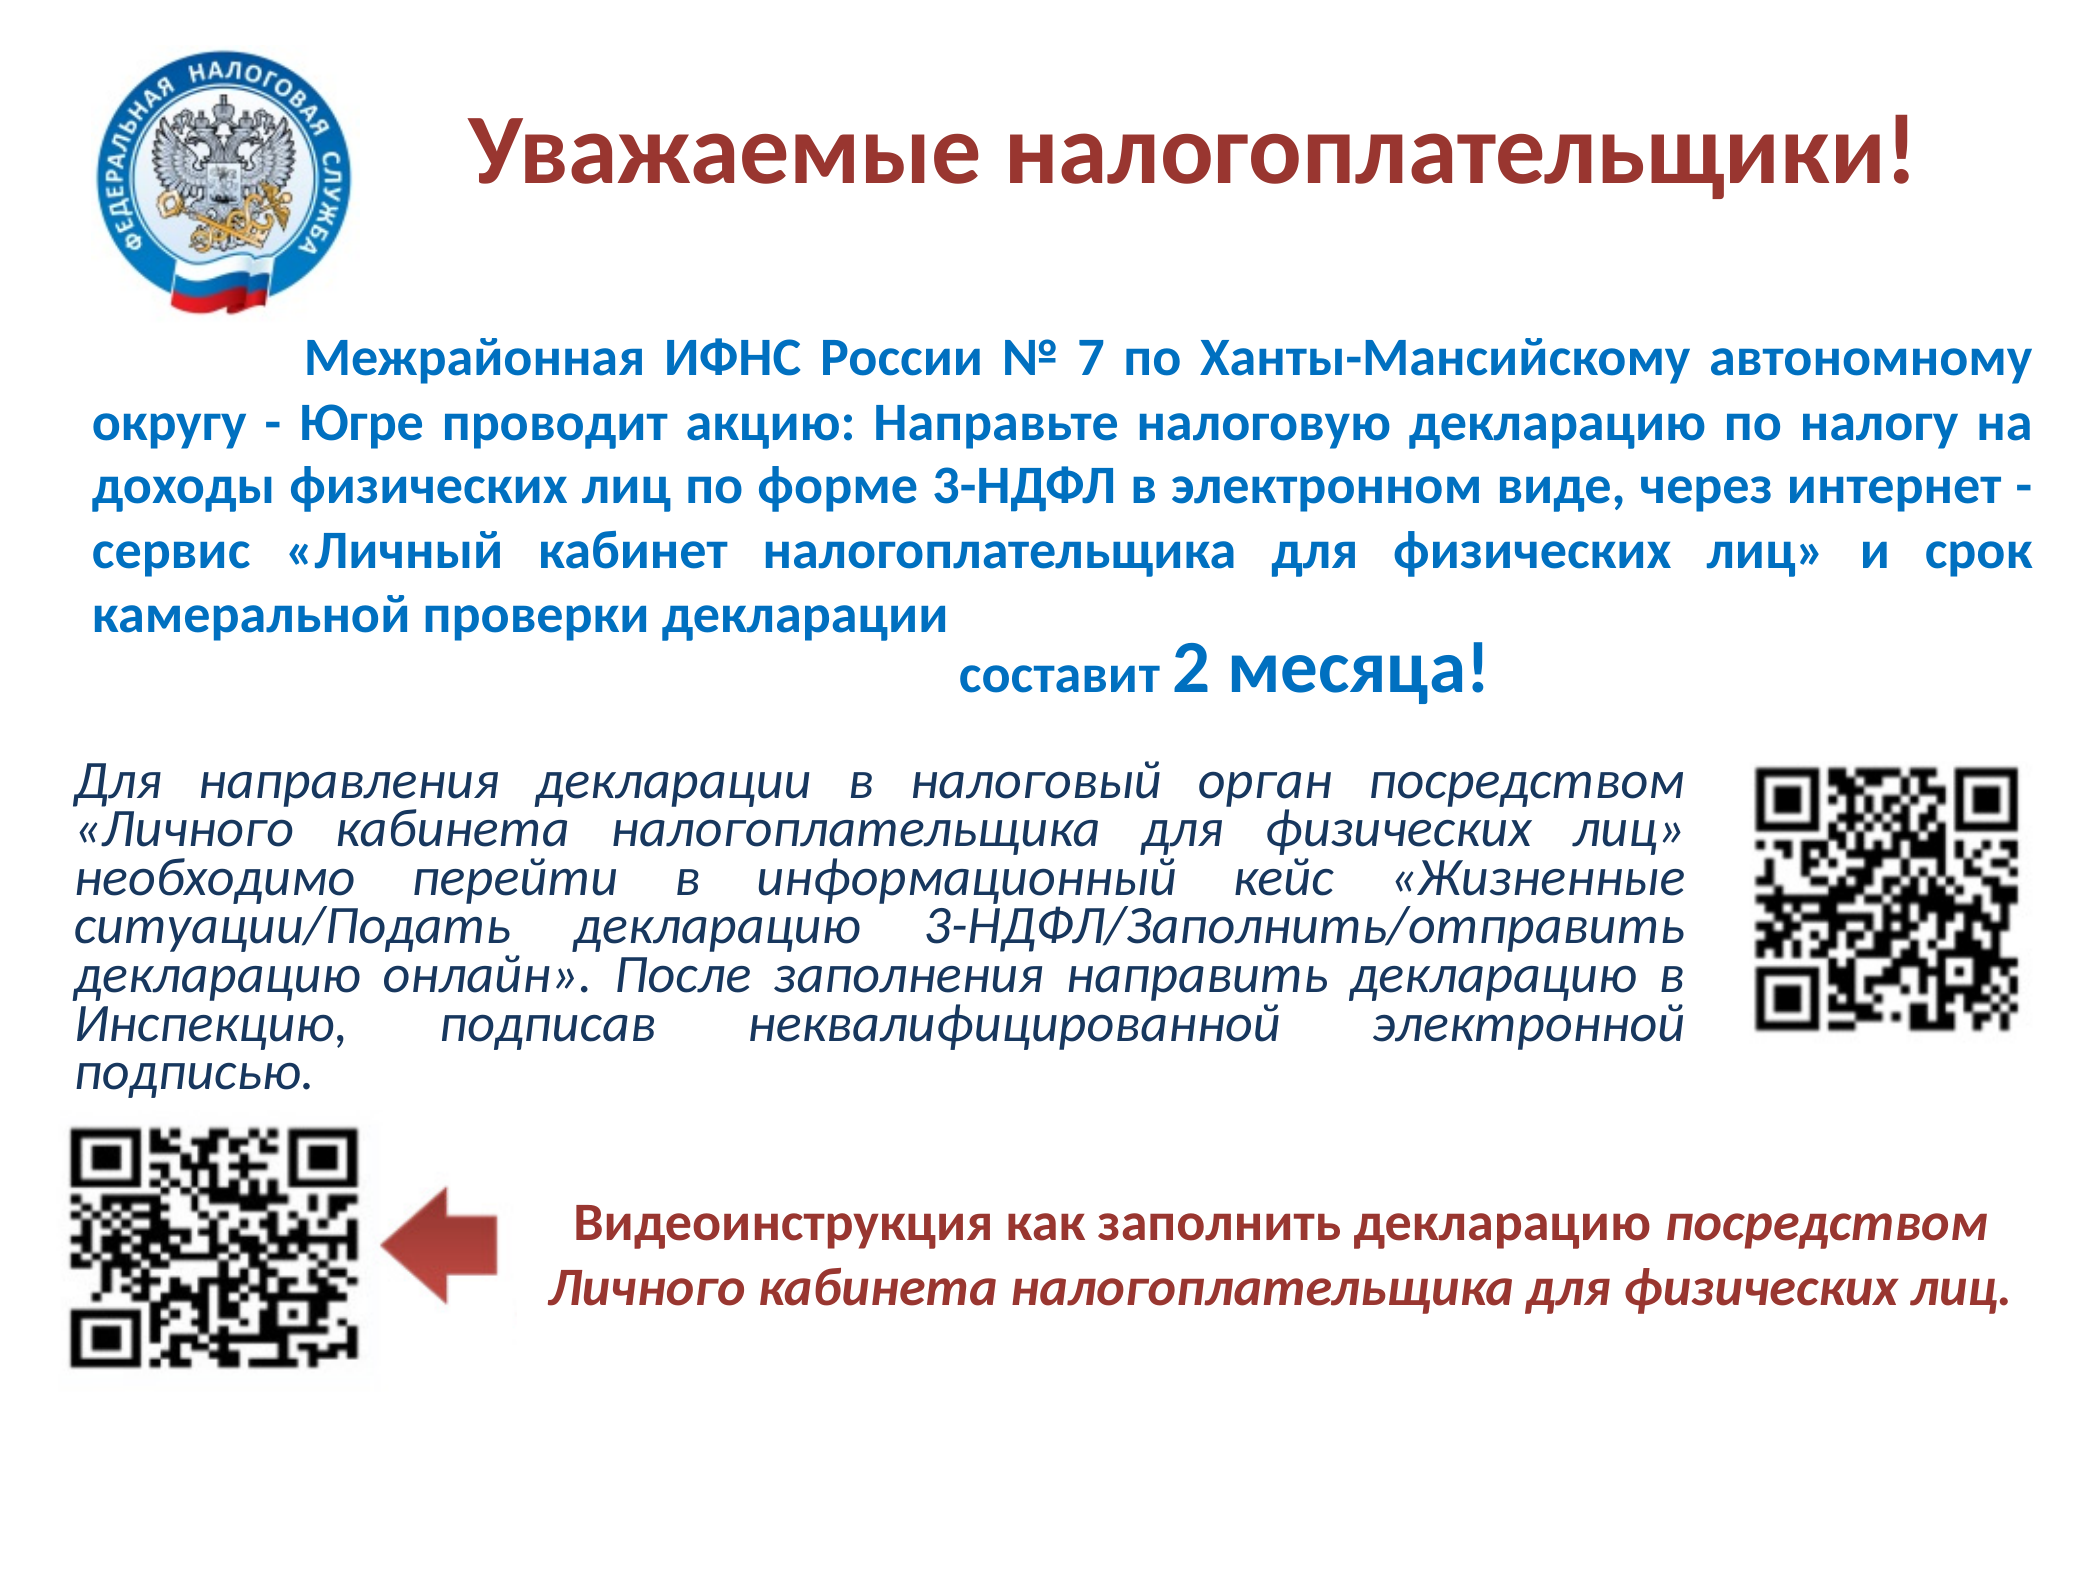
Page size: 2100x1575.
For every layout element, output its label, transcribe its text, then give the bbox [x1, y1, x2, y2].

text_box Видеоинструкция как заполнить декларацию посредством Личного кабинета налогоплательщика для физических лиц. [516, 1121, 2046, 1437]
picture [1743, 760, 2036, 1050]
picture [91, 45, 360, 323]
text_box Межрайонная ИФНС России № 7 по Ханты-Мансийскому автономному округу - Югре проводит акцию: Направьте налоговую декларацию по налогу на доходы физических лиц по форме 3-НДФЛ в электронном виде, через интернет - сервис «Личный кабинет налогоплательщика для физических лиц» и срок камеральной проверки декларации составит 2 месяца! [91, 322, 2036, 740]
text_box Для направления декларации в налоговый орган посредством «Личного кабинета налогоплательщика для физических лиц» необходимо перейти в информационный кейс «Жизненные ситуации/Подать декларацию 3-НДФЛ/Заполнить/отправить декларацию онлайн». После заполнения направить декларацию в Инспекцию, подписав неквалифицированной электронной подписью. [69, 760, 1688, 1062]
text_box Уважаемые налогоплательщики! [468, 83, 2085, 285]
picture [53, 1109, 517, 1395]
